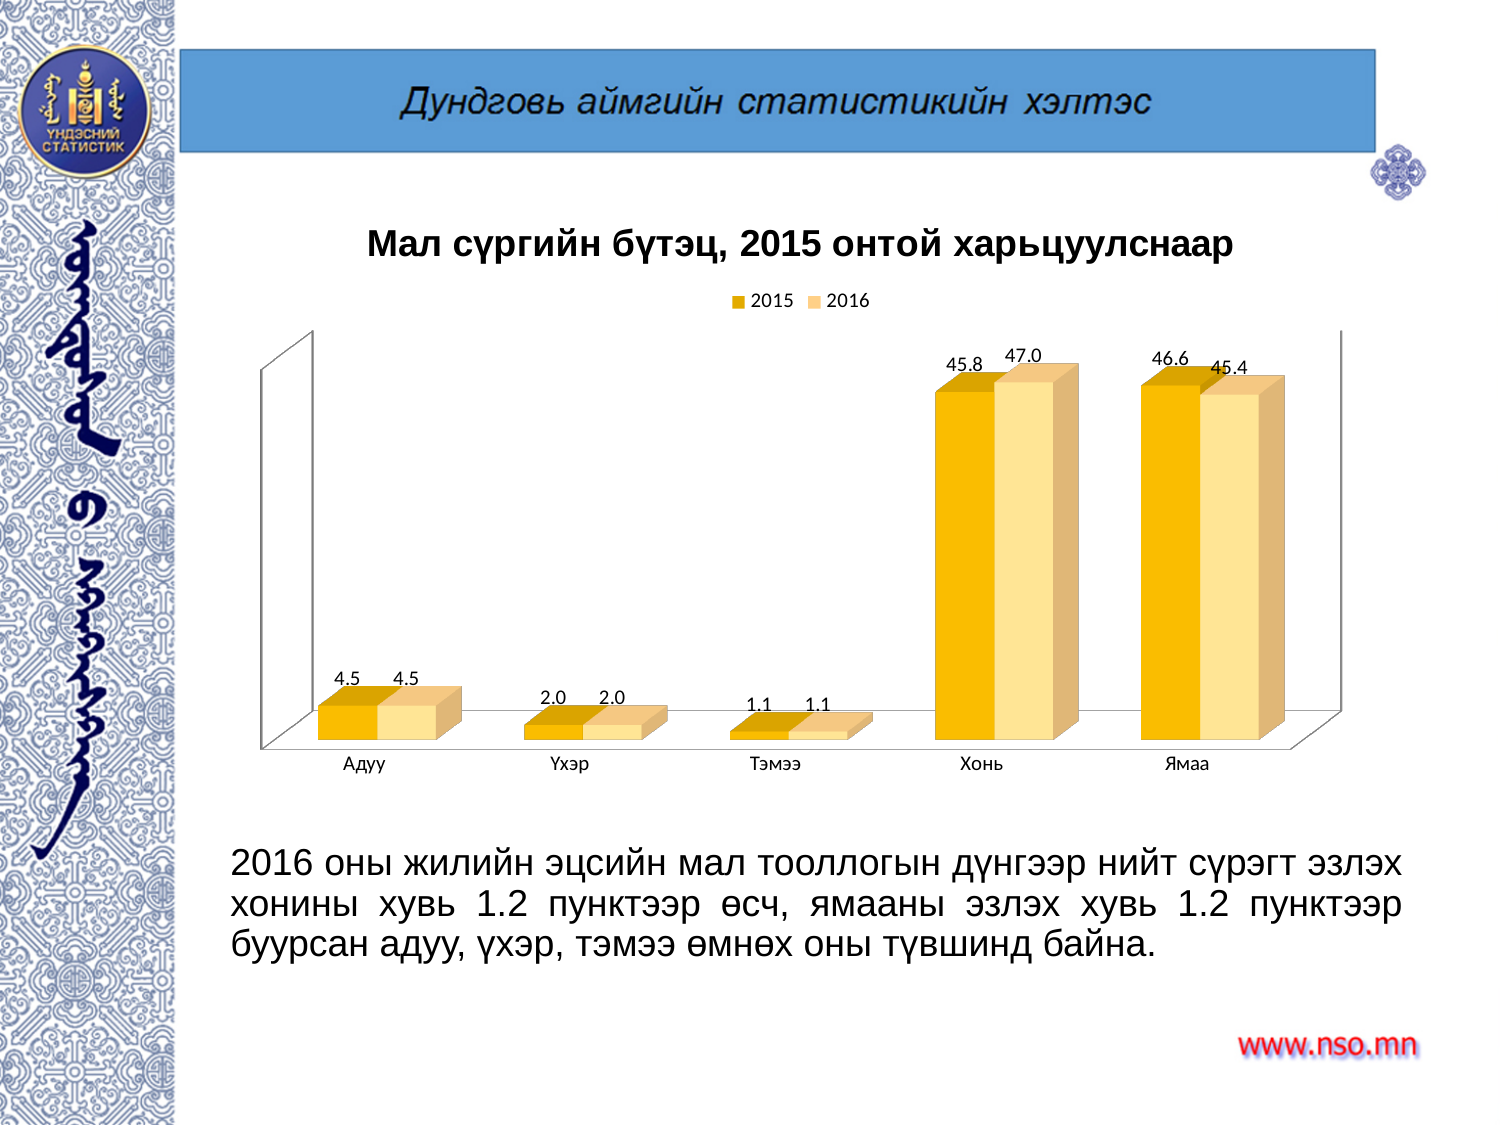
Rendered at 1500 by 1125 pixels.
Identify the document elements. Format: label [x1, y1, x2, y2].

picture [0, 0, 1500, 1125]
chart [235, 190, 1368, 788]
